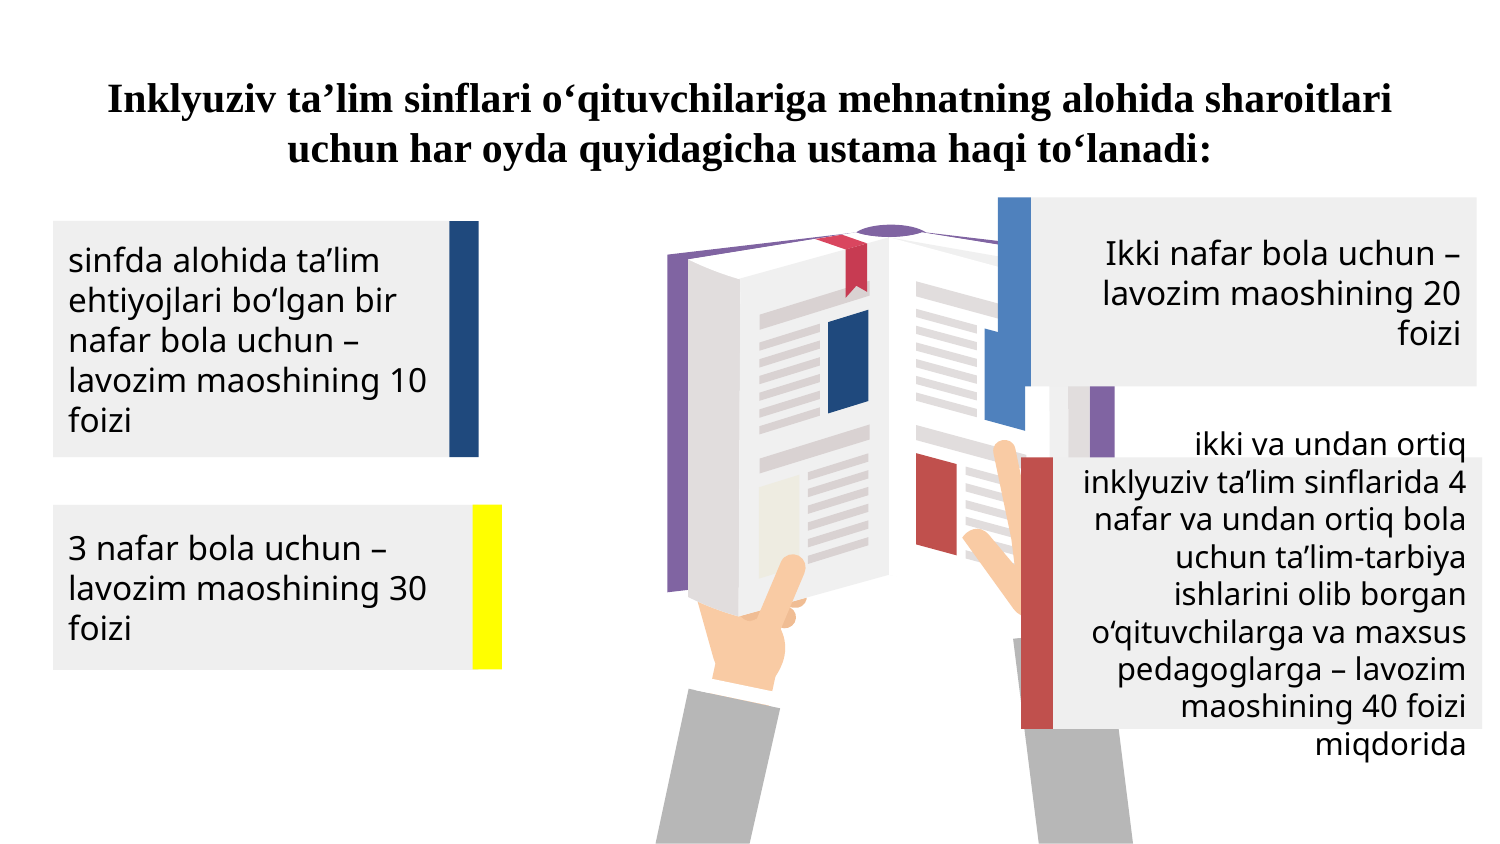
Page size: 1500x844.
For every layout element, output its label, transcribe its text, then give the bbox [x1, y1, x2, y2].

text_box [52, 504, 503, 671]
title Inklyuziv ta’lim sinflari o‘qituvchilariga mehnatning alohida sharoitlari uchun har oyda quyidagicha ustama haqi to‘lanadi: [75, 67, 1425, 174]
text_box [52, 220, 479, 458]
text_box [655, 224, 1134, 844]
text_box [997, 197, 1477, 387]
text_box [1020, 457, 1483, 730]
